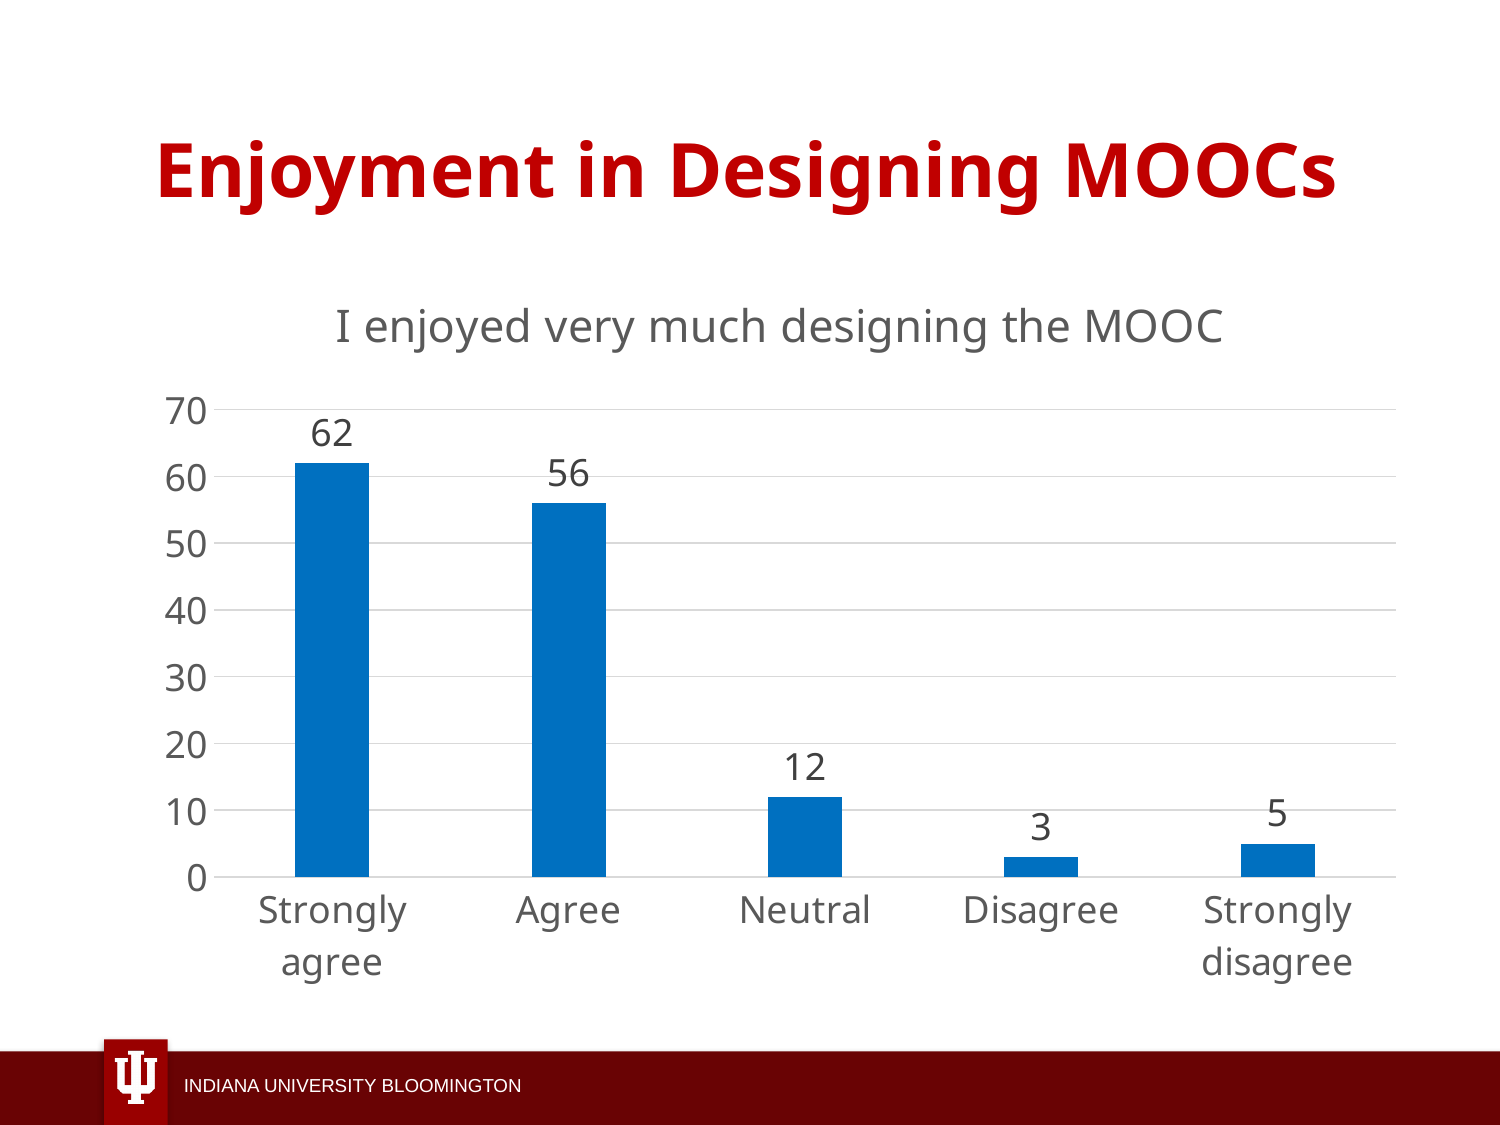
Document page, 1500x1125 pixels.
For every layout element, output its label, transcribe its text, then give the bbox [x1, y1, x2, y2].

chart [138, 257, 1422, 1002]
title Enjoyment in Designing MOOCs [90, 115, 1404, 221]
